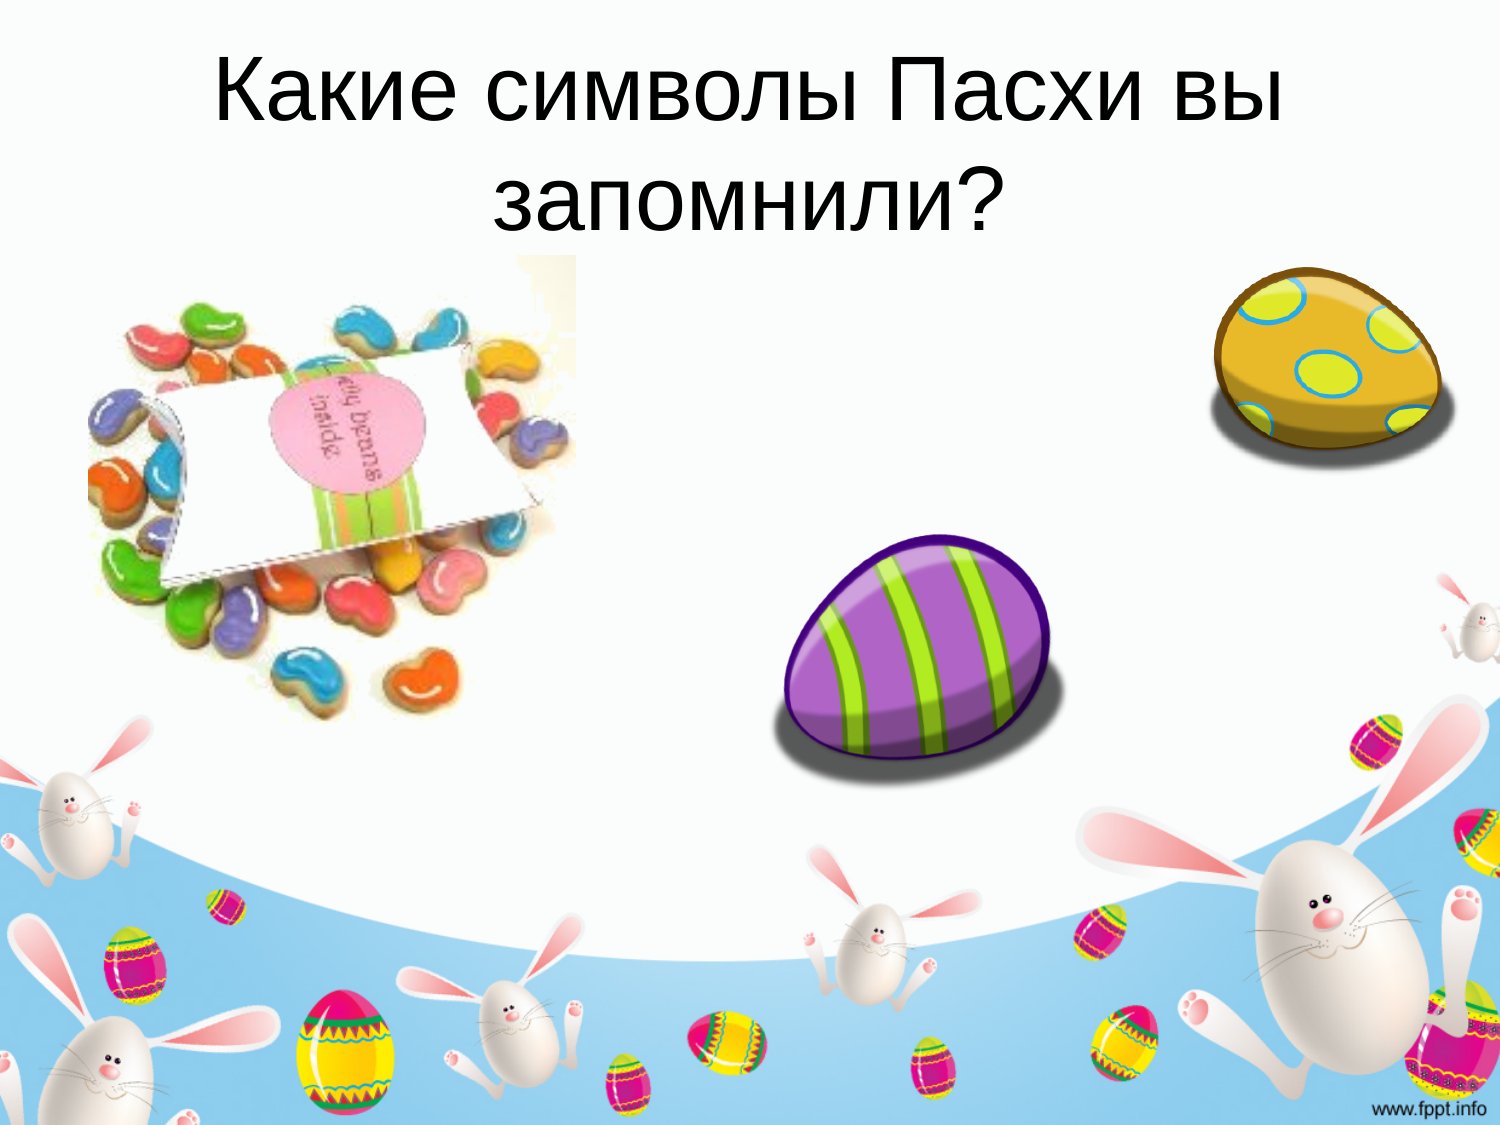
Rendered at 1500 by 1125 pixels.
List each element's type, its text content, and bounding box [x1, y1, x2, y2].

picture [0, 0, 1500, 1125]
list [88, 255, 576, 743]
title Какие символы Пасхи вы запомнили? [74, 44, 1426, 233]
